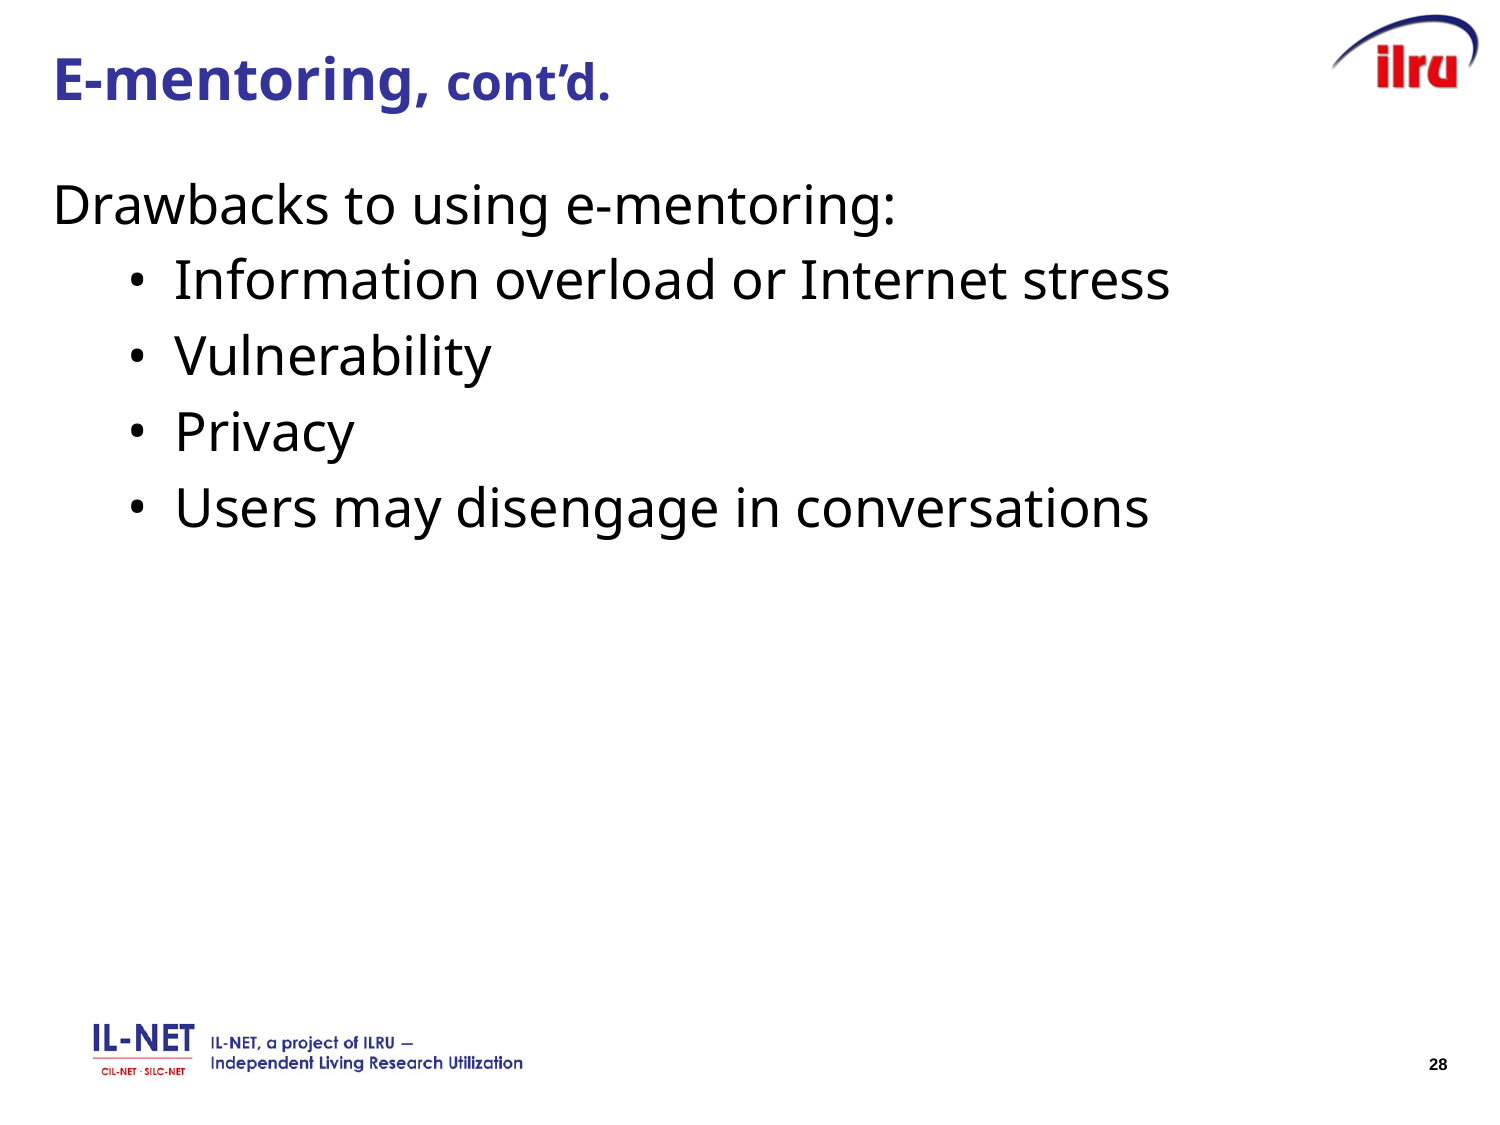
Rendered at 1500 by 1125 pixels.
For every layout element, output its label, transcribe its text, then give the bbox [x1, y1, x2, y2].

picture [1330, 12, 1494, 90]
picture [75, 1005, 540, 1092]
list Drawbacks to using e-mentoring: Information overload or Internet stress Vulnerability Privacy Users may disengage in conversations [37, 162, 1475, 1000]
title E-mentoring, cont’d. [37, 12, 1300, 143]
